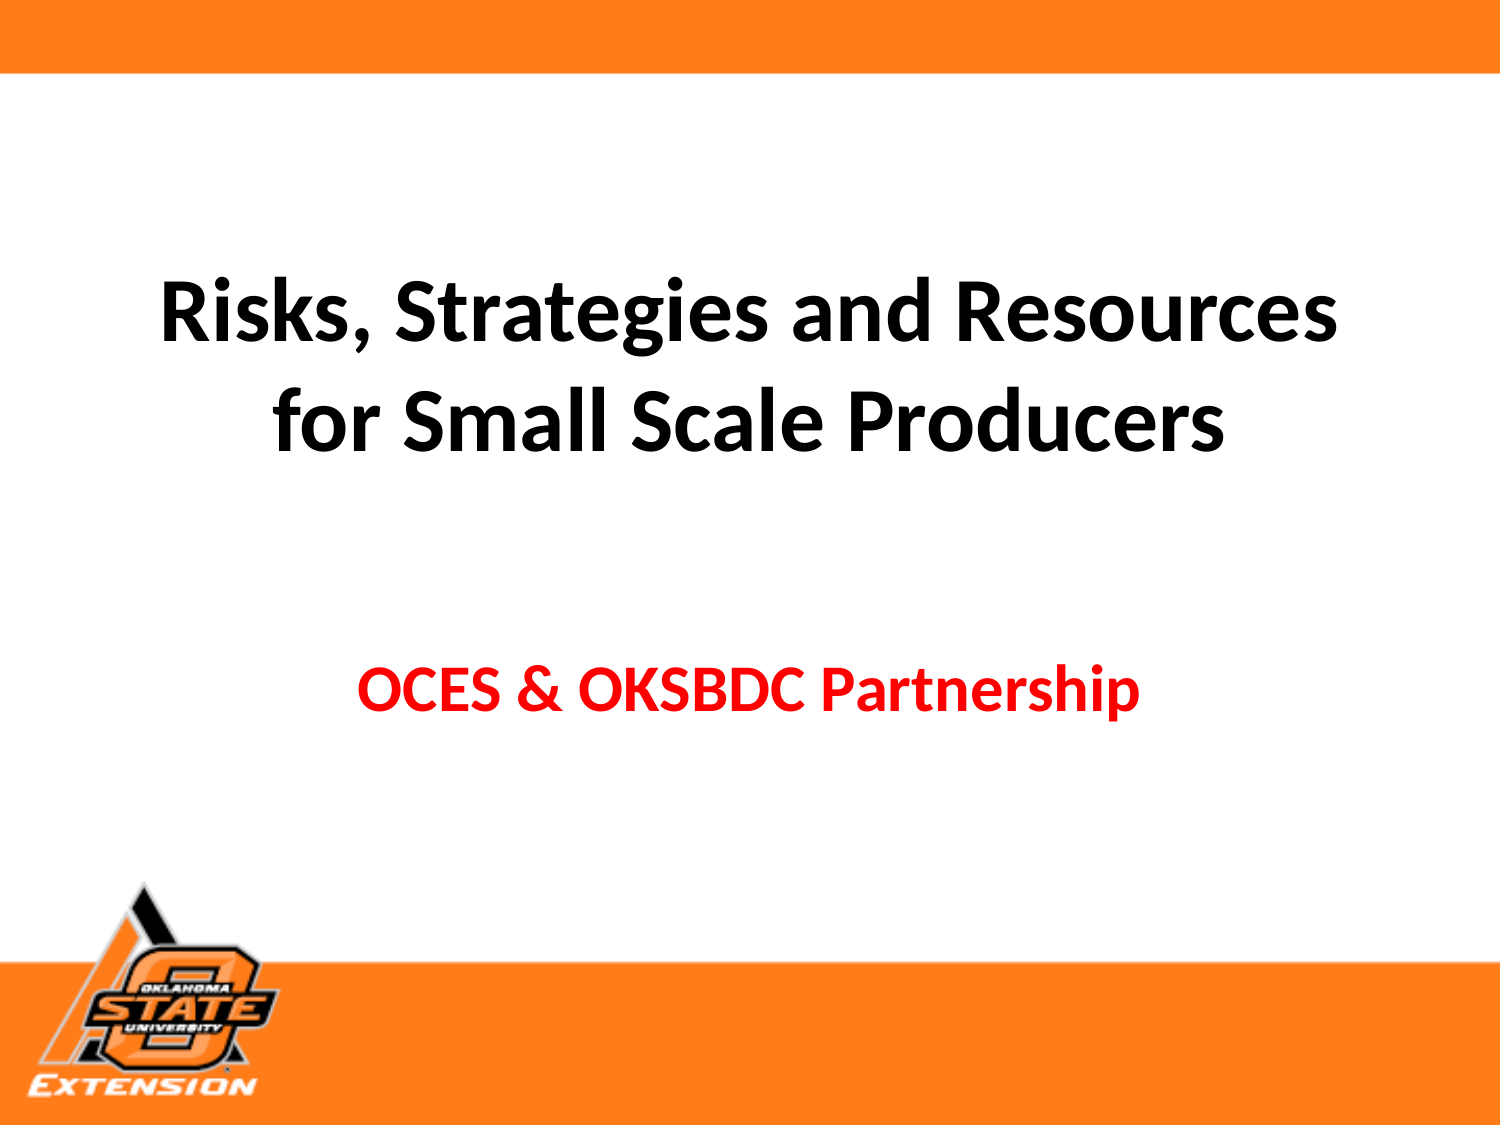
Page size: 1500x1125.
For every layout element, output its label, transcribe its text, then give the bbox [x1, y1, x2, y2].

subtitle OCES & OKSBDC Partnership [225, 637, 1275, 925]
title Risks, Strategies and Resources for Small Scale Producers [112, 129, 1388, 591]
picture [0, 0, 1500, 1125]
